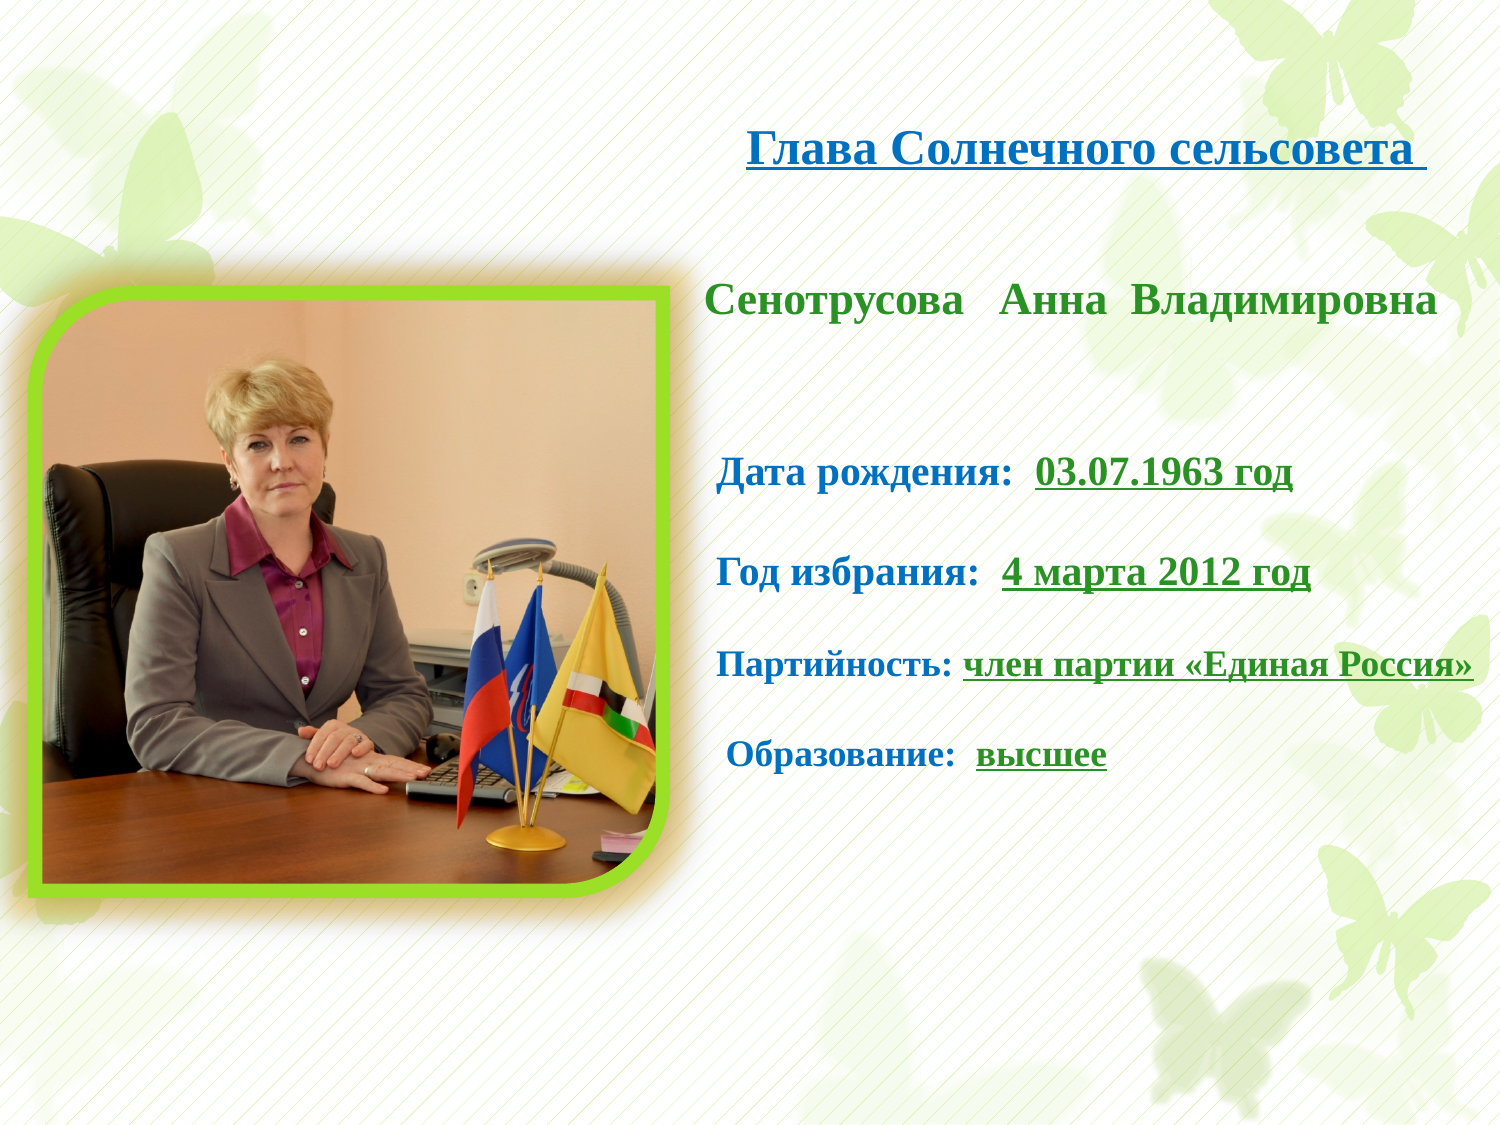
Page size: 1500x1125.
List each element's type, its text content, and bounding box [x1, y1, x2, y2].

picture [34, 292, 664, 892]
text_box Сенотрусова Анна Владимировна [515, 234, 1454, 332]
text_box Глава Солнечного сельсовета [445, 46, 1442, 182]
text_box Дата рождения: 03.07.1963 год Год избрания: 4 марта 2012 год Партийность: член партии «Единая Россия» Образование: высшее [701, 386, 1489, 782]
